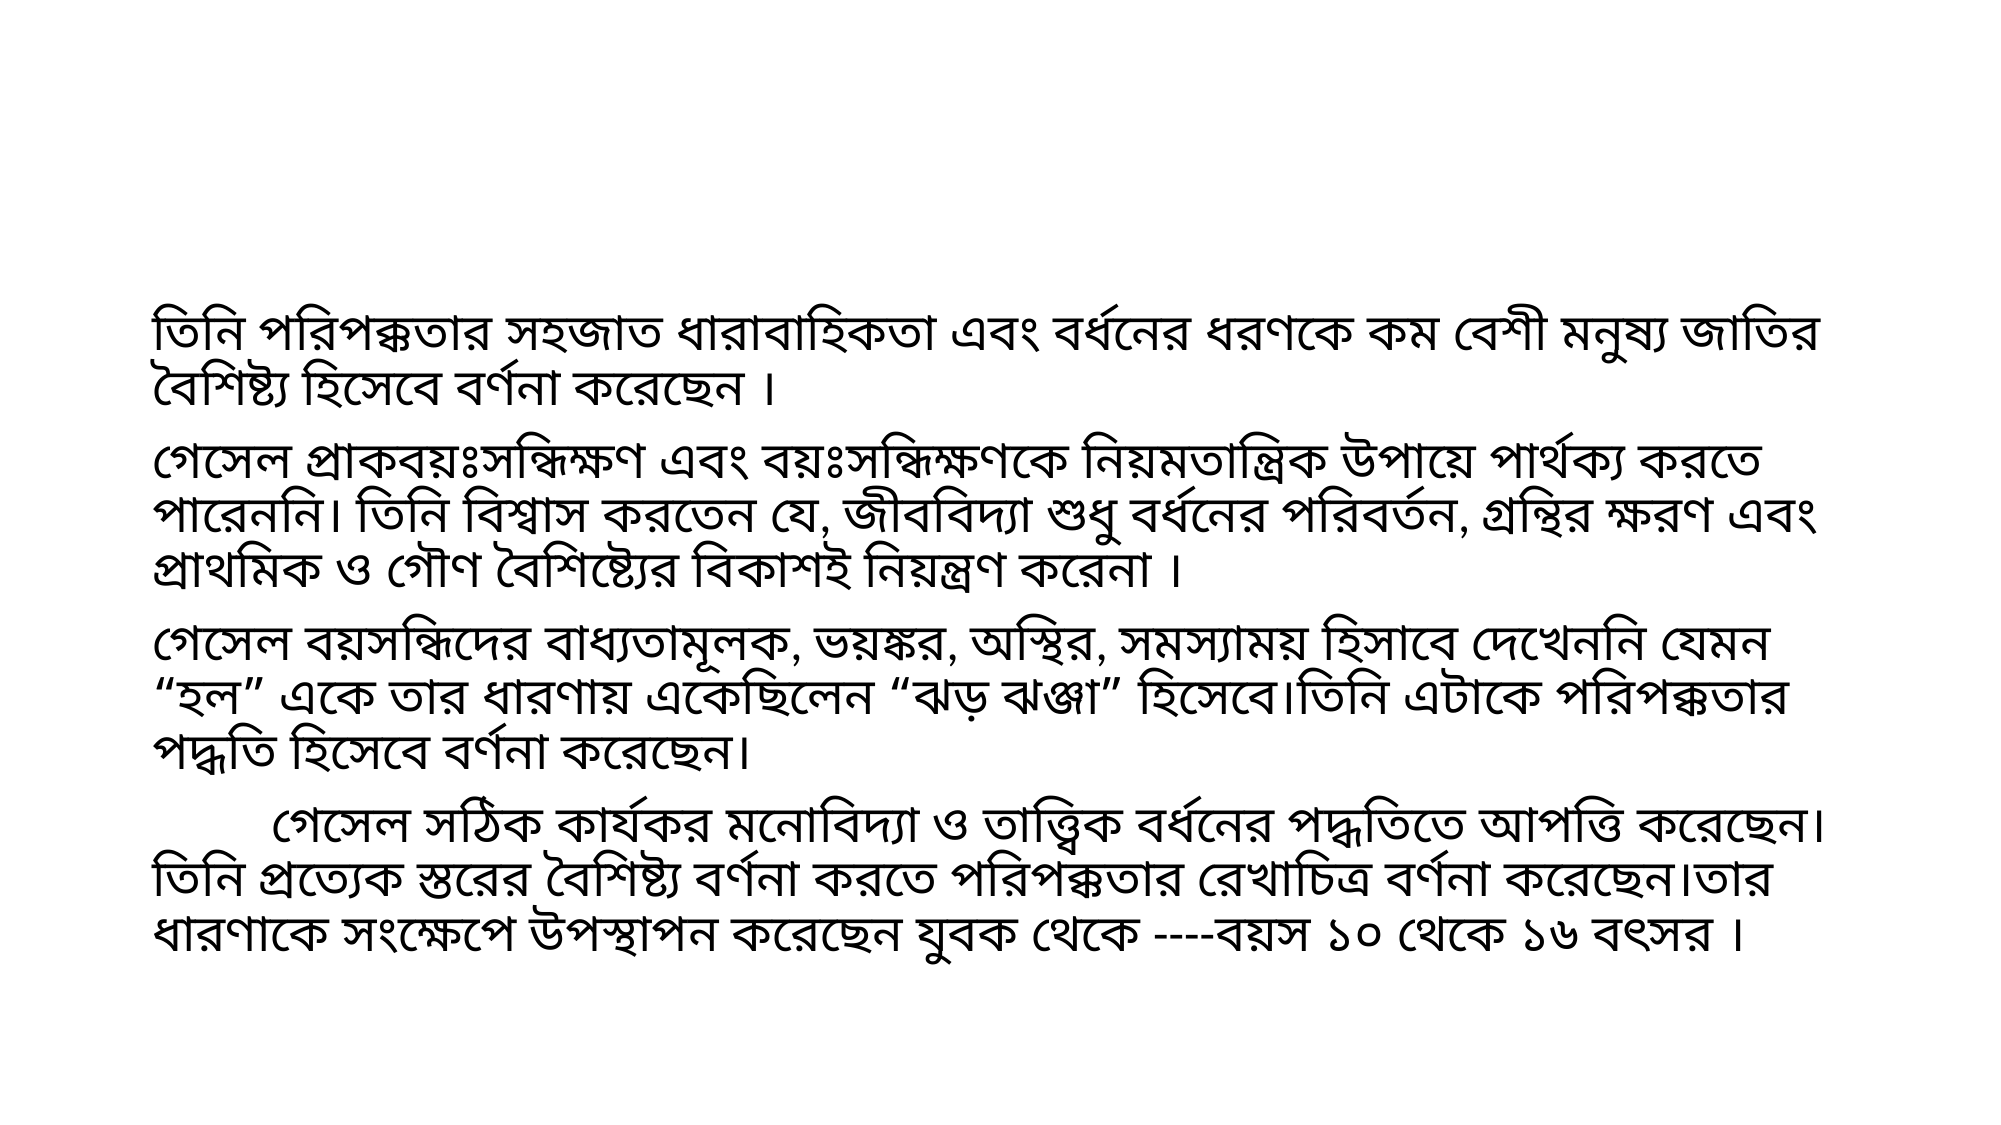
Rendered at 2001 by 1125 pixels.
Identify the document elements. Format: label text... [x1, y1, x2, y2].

list তিনি পরিপক্কতার সহজাত ধারাবাহিকতা এবং বর্ধনের ধরণকে কম বেশী মনুষ্য জাতির বৈশিষ্ট্য হিসেবে বর্ণনা করেছেন । গেসেল প্রাকবয়ঃসন্ধিক্ষণ এবং বয়ঃসন্ধিক্ষণকে নিয়মতান্ত্রিক উপায়ে পার্থক্য করতে পারেননি। তিনি বিশ্বাস করতেন যে, জীববিদ্যা শুধু বর্ধনের পরিবর্তন, গ্রন্থির ক্ষরণ এবং প্রাথমিক ও গৌণ বৈশিষ্ট্যের বিকাশই নিয়ন্ত্রণ করেনা । গেসেল বয়সন্ধিদের বাধ্যতামূলক, ভয়ঙ্কর, অস্থির, সমস্যাময় হিসাবে দেখেননি যেমন “হল” একে তার ধারণায় একেছিলেন “ঝড় ঝঞ্জা” হিসেবে।তিনি এটাকে পরিপক্কতার পদ্ধতি হিসেবে বর্ণনা করেছেন। গেসেল সঠিক কার্যকর মনোবিদ্যা ও তাত্ত্বিক বর্ধনের পদ্ধতিতে আপত্তি করেছেন। তিনি প্রত্যেক স্তরের বৈশিষ্ট্য বর্ণনা করতে পরিপক্কতার রেখাচিত্র বর্ণনা করেছেন।তার ধারণাকে সংক্ষেপে উপস্থাপন করেছেন যুবক থেকে ----বয়স ১০ থেকে ১৬ বৎসর । [137, 299, 1863, 1014]
